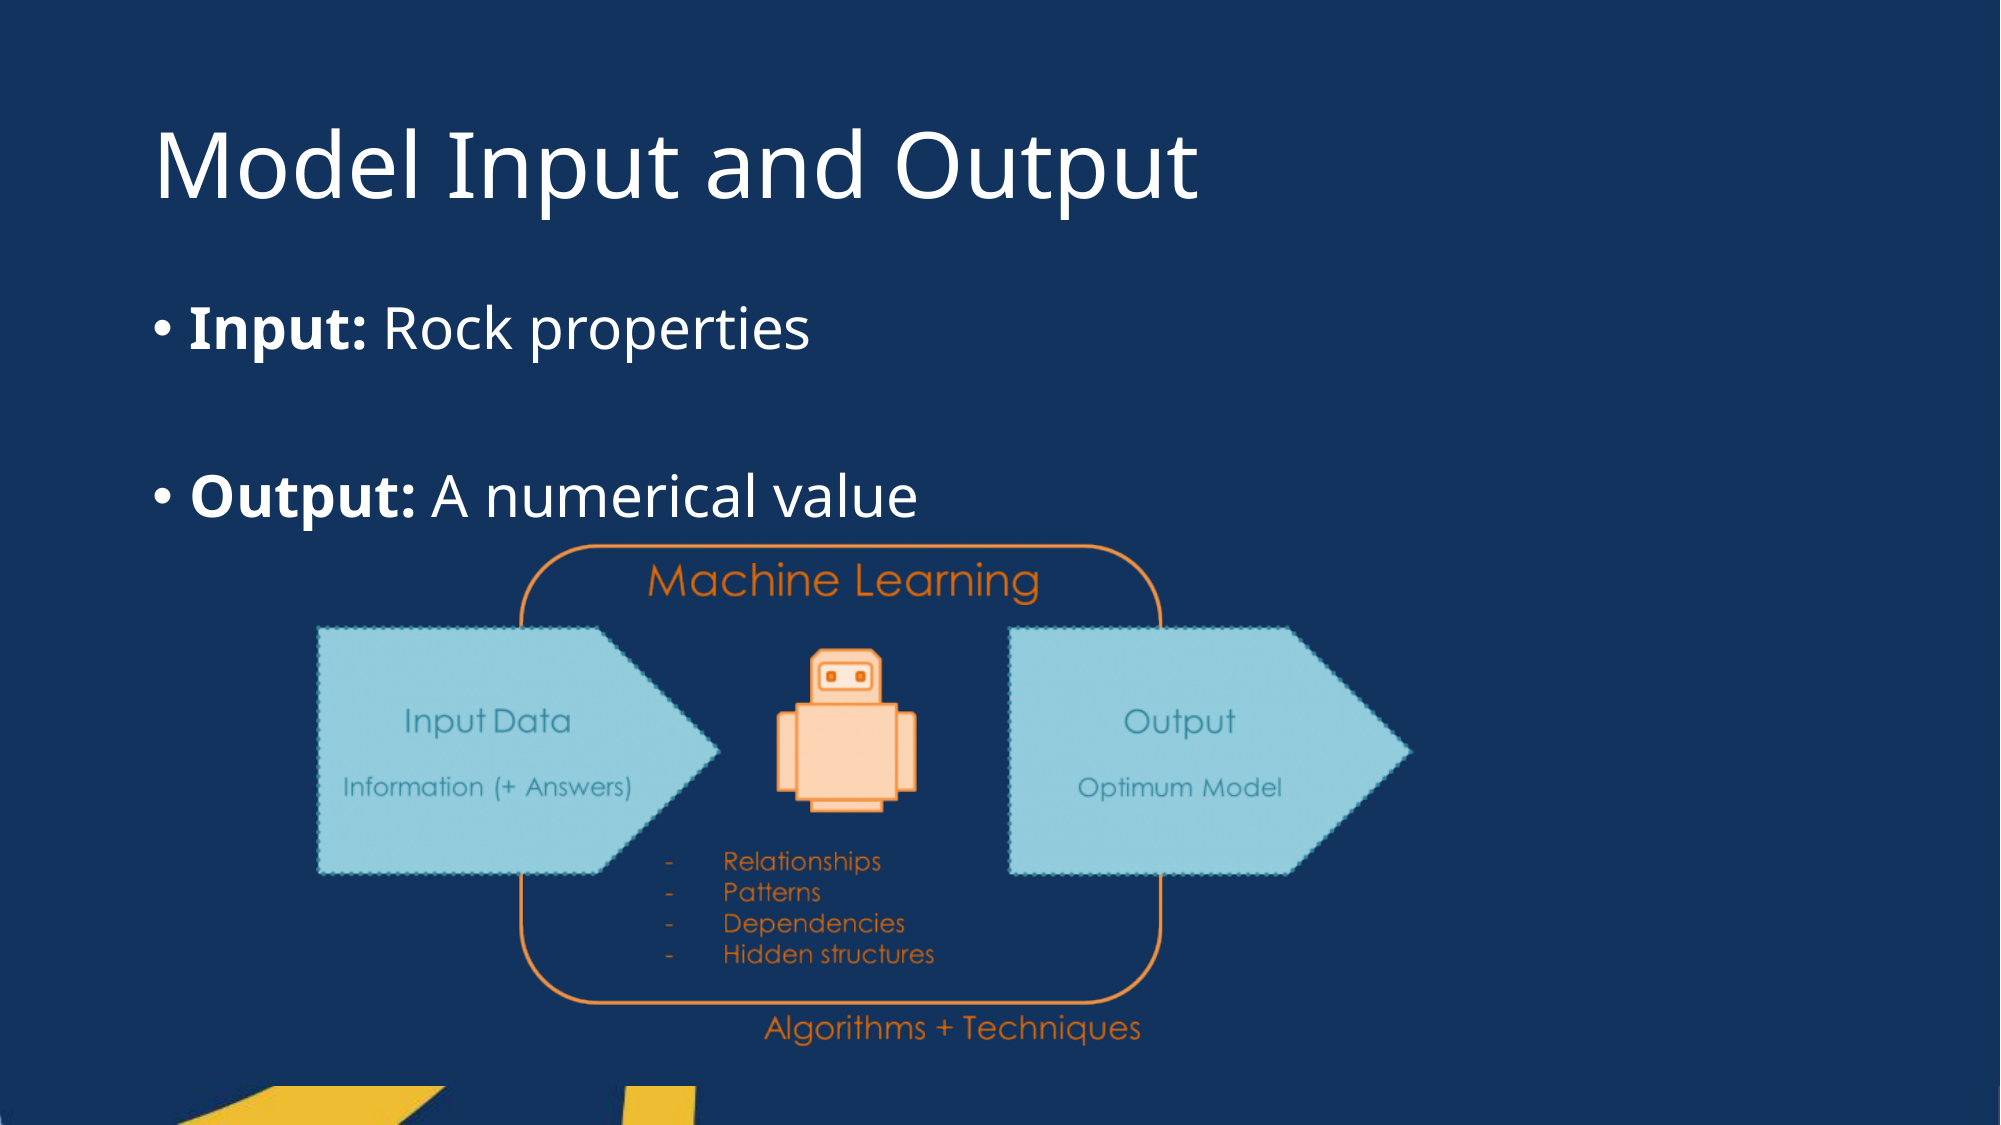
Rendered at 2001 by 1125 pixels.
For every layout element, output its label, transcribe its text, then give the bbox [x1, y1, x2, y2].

picture [316, 538, 1414, 1066]
picture [0, 1086, 2000, 1125]
title Model Input and Output [137, 59, 1863, 278]
list Input: Rock properties Output: A numerical value [137, 291, 1863, 1006]
